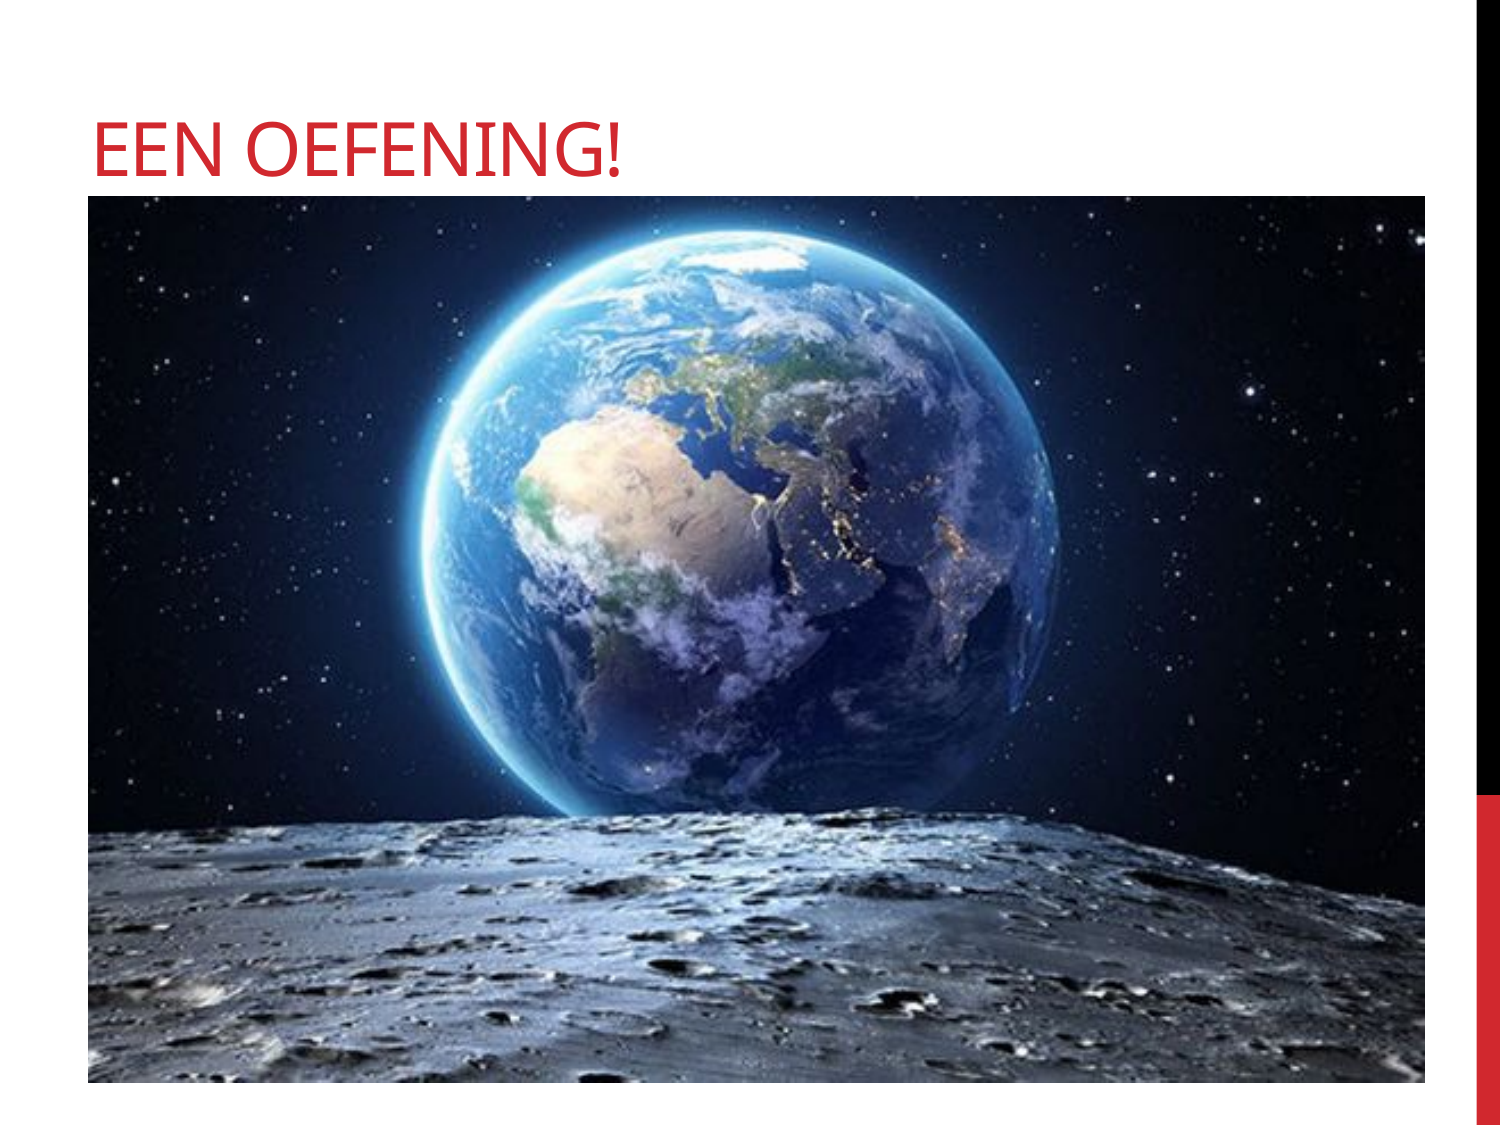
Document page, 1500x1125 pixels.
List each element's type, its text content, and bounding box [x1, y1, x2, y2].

title Een oefening! [75, 37, 1350, 256]
picture [87, 195, 1425, 1083]
